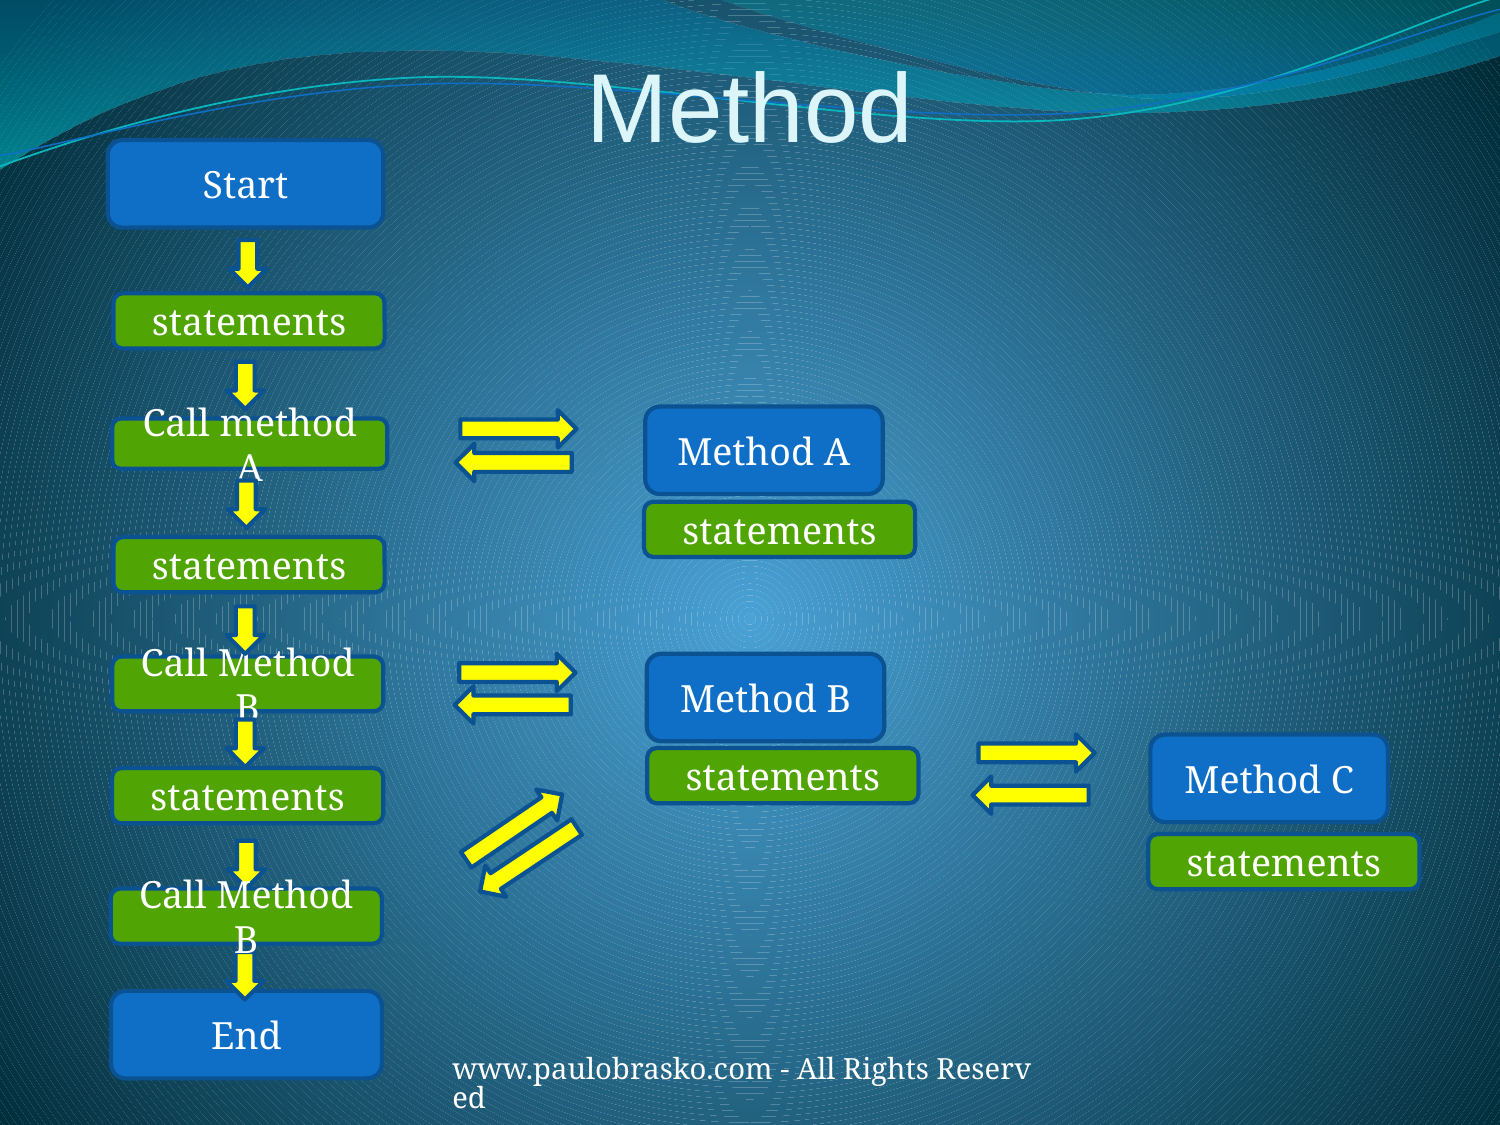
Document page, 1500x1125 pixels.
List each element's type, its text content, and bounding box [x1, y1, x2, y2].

text_box [458, 787, 565, 870]
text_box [978, 733, 1389, 823]
text_box statements [641, 499, 918, 560]
text_box <pt> <mod> <rt> <mn> (list of <at an>) { statements; return returnedValueOrObject; } [642, 499, 887, 507]
text_box Start [105, 137, 386, 230]
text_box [113, 239, 385, 349]
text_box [111, 361, 388, 470]
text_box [459, 653, 885, 742]
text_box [111, 719, 384, 824]
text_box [113, 480, 385, 593]
list [645, 745, 889, 754]
footer www.paulobrasko.com - All Rights Reserved [437, 1042, 1050, 1103]
title Method [75, 37, 1425, 163]
text_box [110, 951, 383, 957]
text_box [112, 606, 384, 712]
text_box statements [1146, 831, 1422, 892]
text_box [460, 406, 884, 495]
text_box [110, 840, 383, 945]
text_box statements [645, 745, 921, 806]
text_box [110, 955, 383, 1079]
text_box [478, 817, 584, 899]
